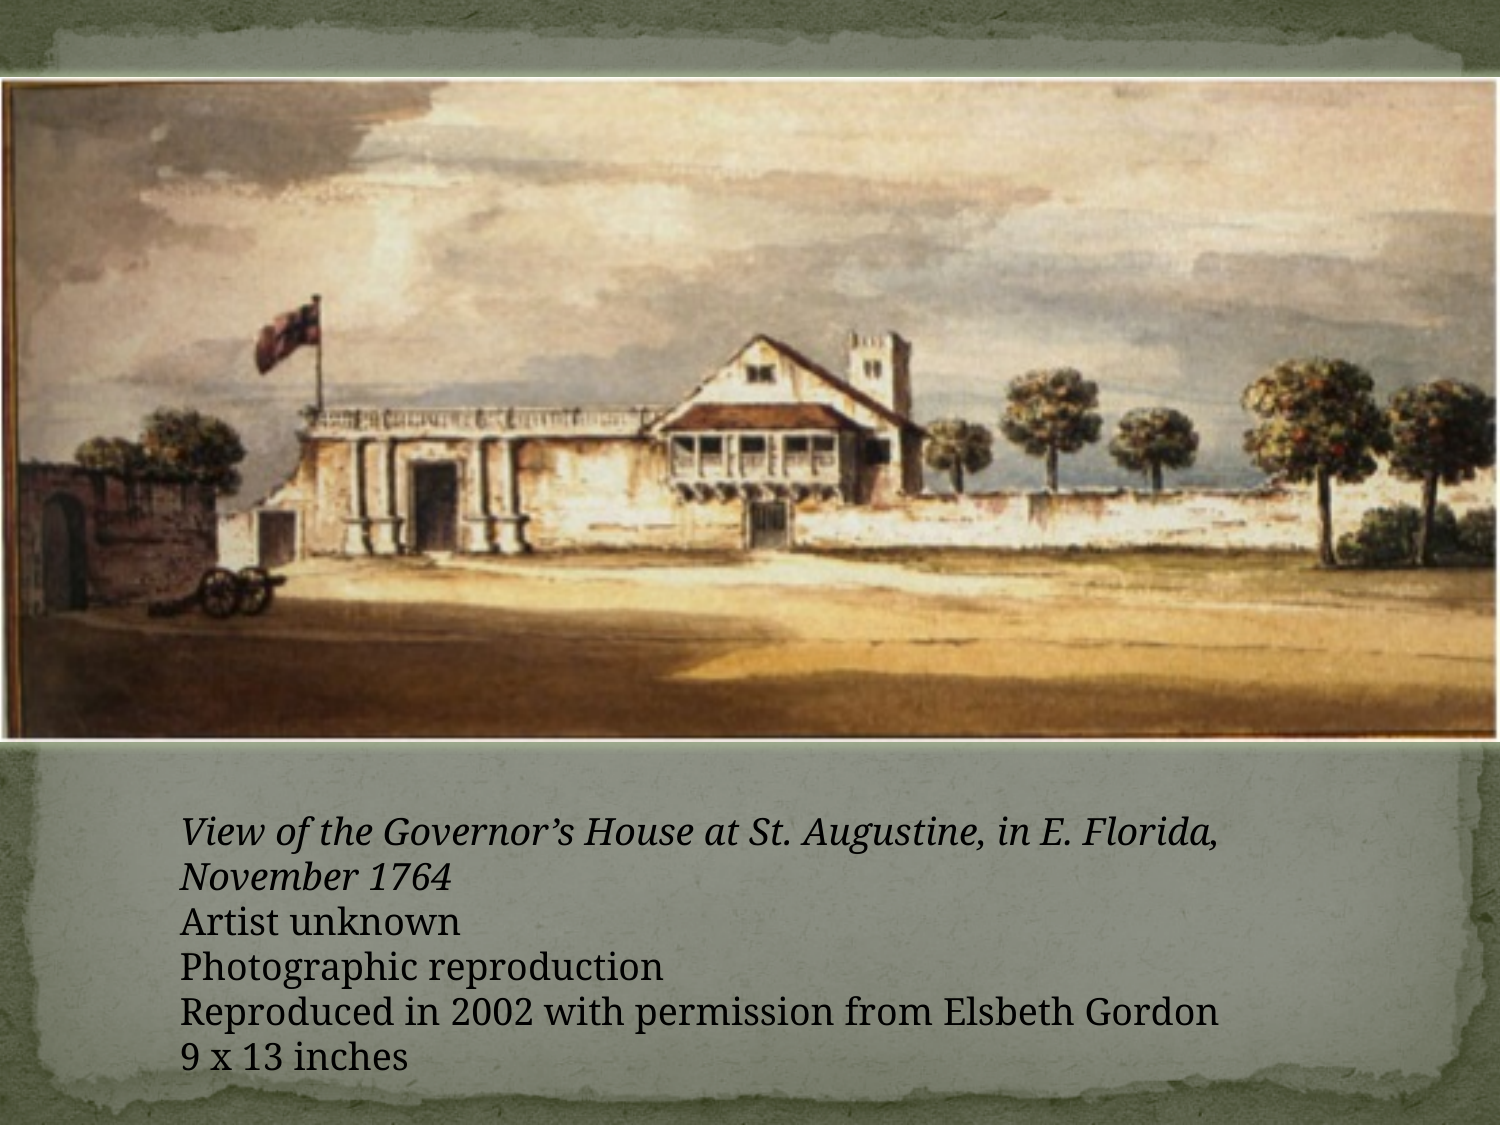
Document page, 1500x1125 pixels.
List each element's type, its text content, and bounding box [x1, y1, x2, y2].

picture [0, 78, 1500, 743]
text_box View of the Governor’s House at St. Augustine, in E. Florida, November 1764 Artist unknown Photographic reproduction Reproduced in 2002 with permission from Elsbeth Gordon 9 x 13 inches [165, 800, 1404, 1125]
